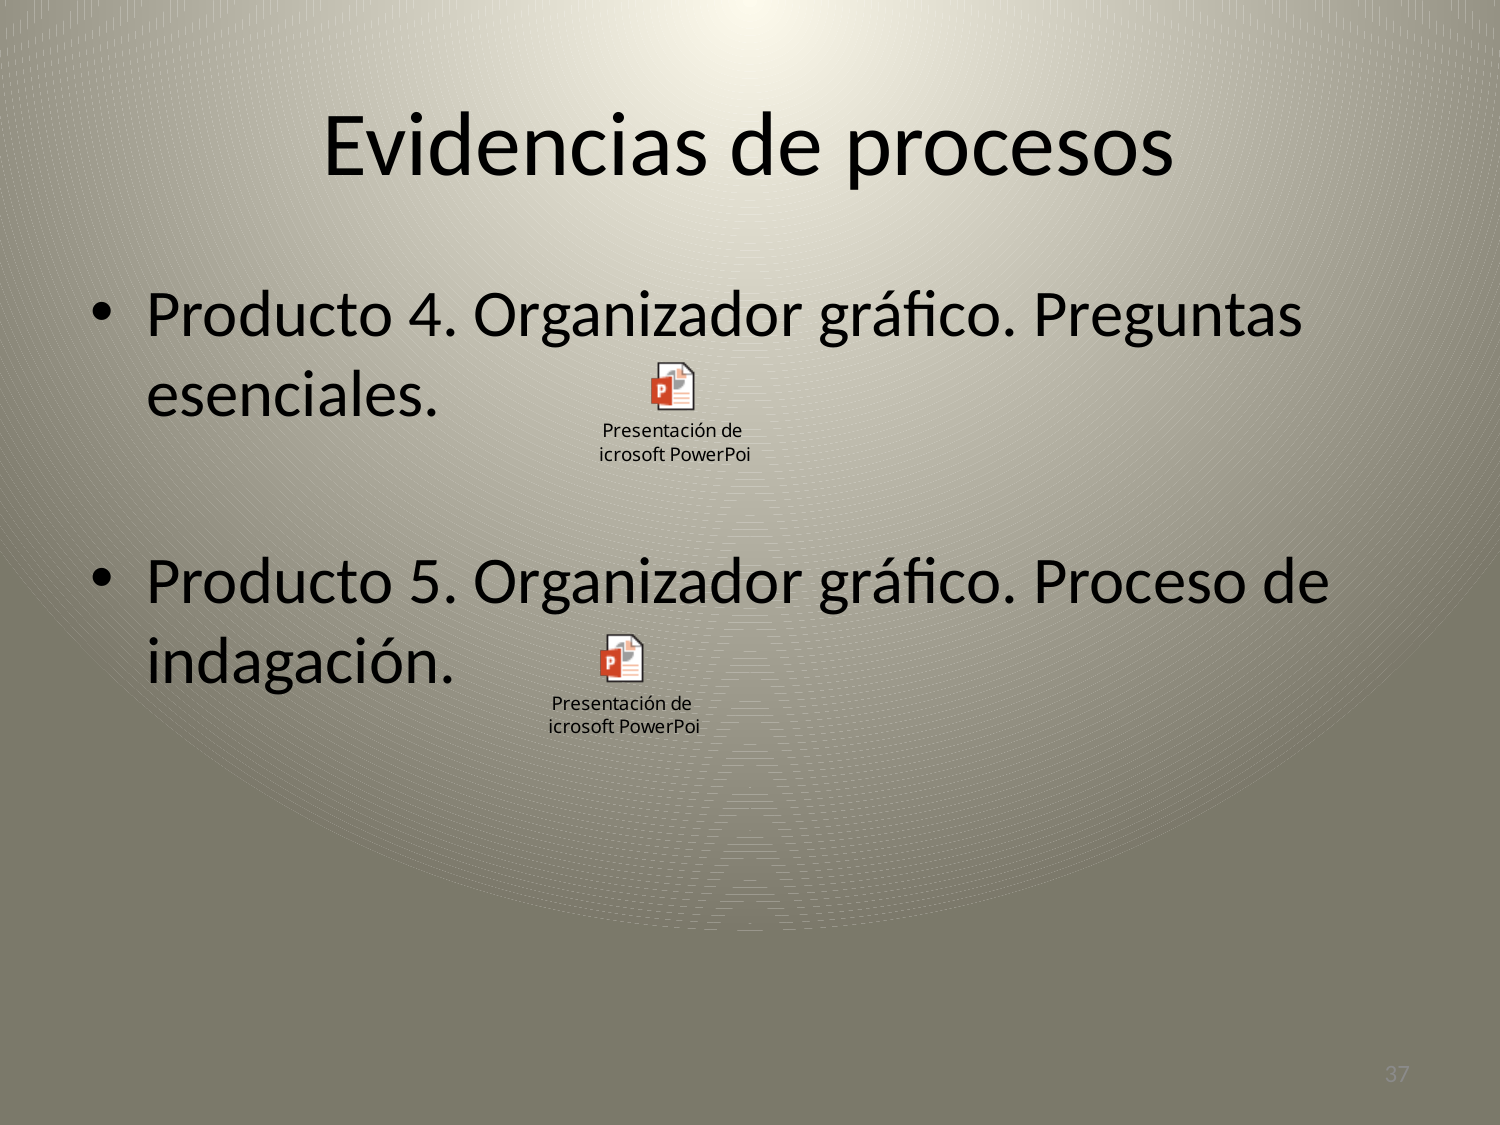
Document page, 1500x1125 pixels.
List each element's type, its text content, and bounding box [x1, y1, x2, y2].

list Producto 4. Organizador gráfico. Preguntas esenciales. Producto 5. Organizador gráfico. Proceso de indagación. [75, 262, 1425, 1005]
title Evidencias de procesos [75, 45, 1425, 233]
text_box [548, 633, 700, 761]
slide_number 37 [1074, 1042, 1425, 1103]
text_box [599, 361, 751, 489]
